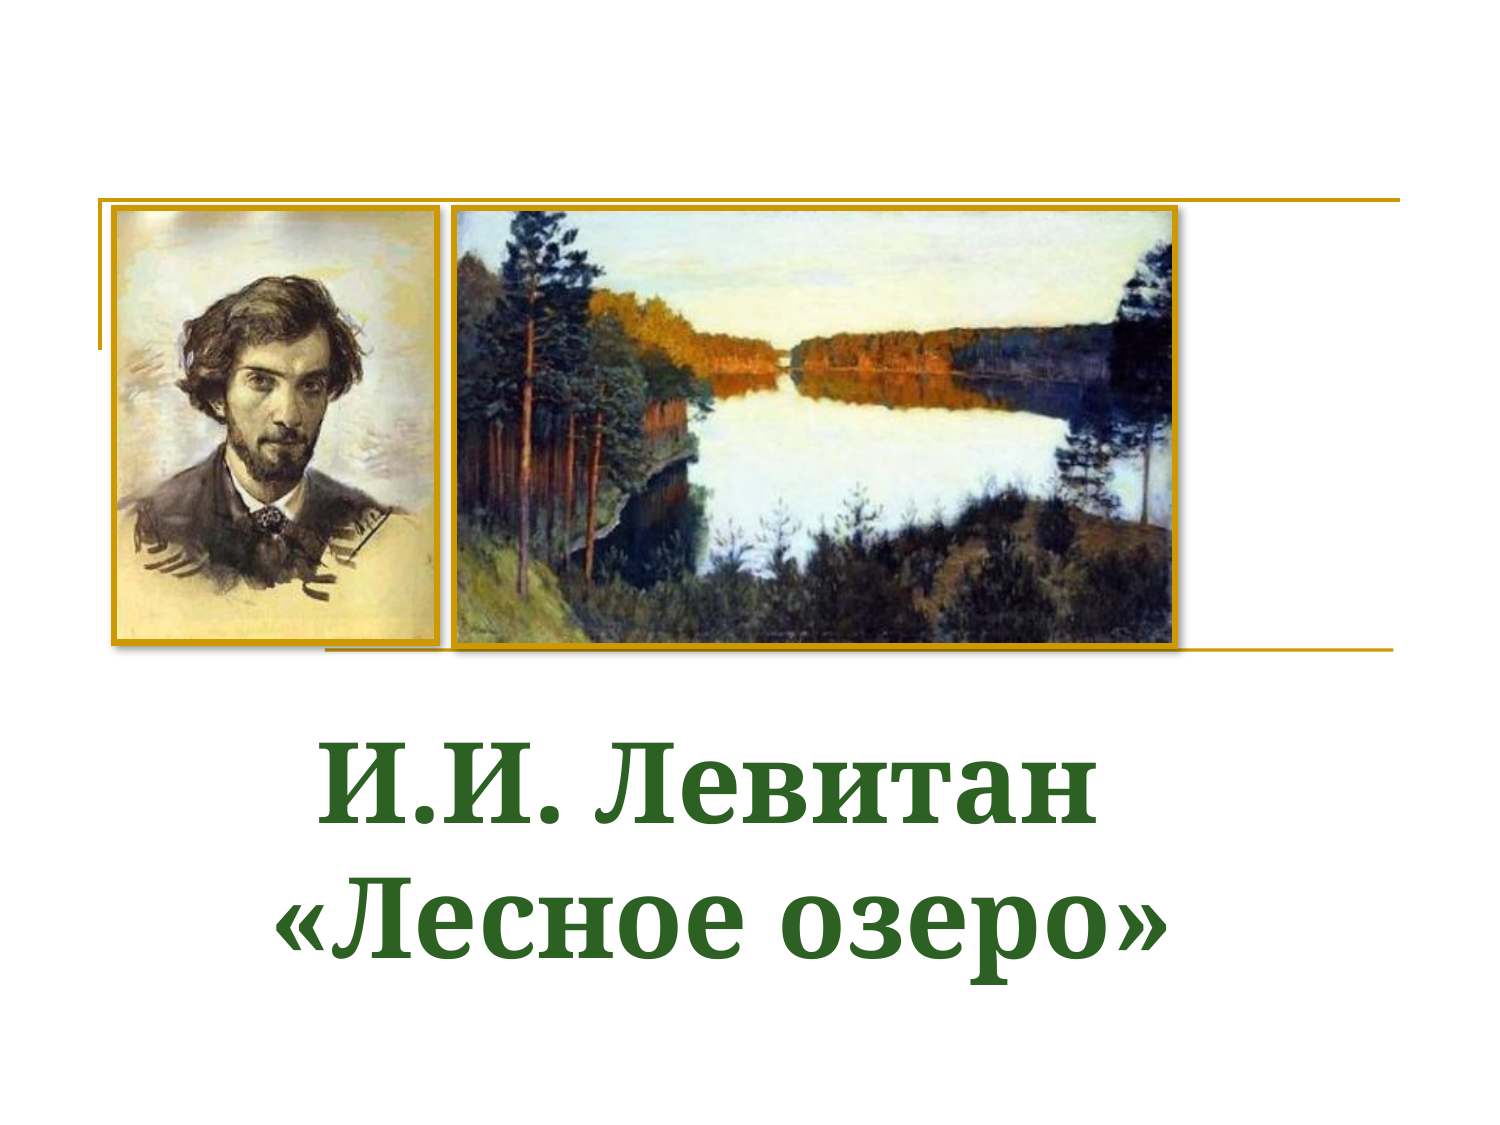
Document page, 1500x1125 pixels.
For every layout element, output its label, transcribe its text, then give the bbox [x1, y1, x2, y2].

title И.И. Левитан «Лесное озеро» [81, 702, 1333, 991]
picture [116, 210, 434, 640]
picture [456, 210, 1173, 643]
